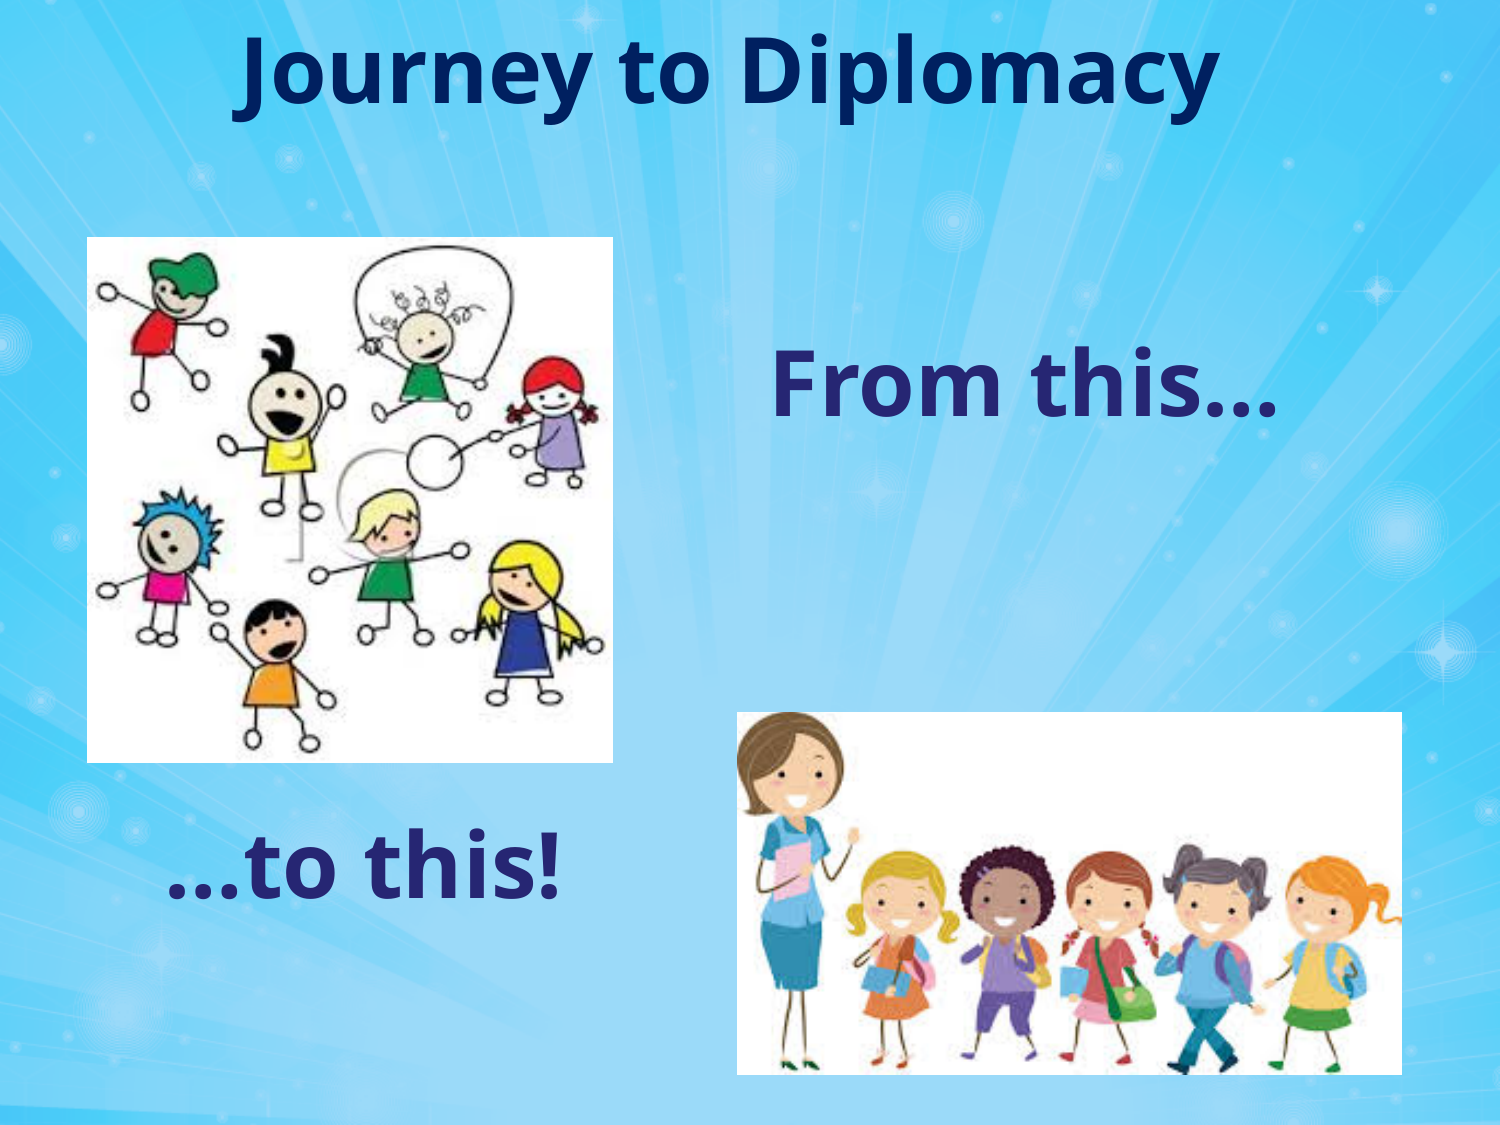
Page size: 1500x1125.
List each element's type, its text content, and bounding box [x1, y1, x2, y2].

text_box Journey to Diplomacy [224, 4, 1338, 174]
text_box From this… [662, 317, 1388, 475]
text_box …to this! [149, 799, 688, 925]
picture [0, 0, 1500, 1125]
